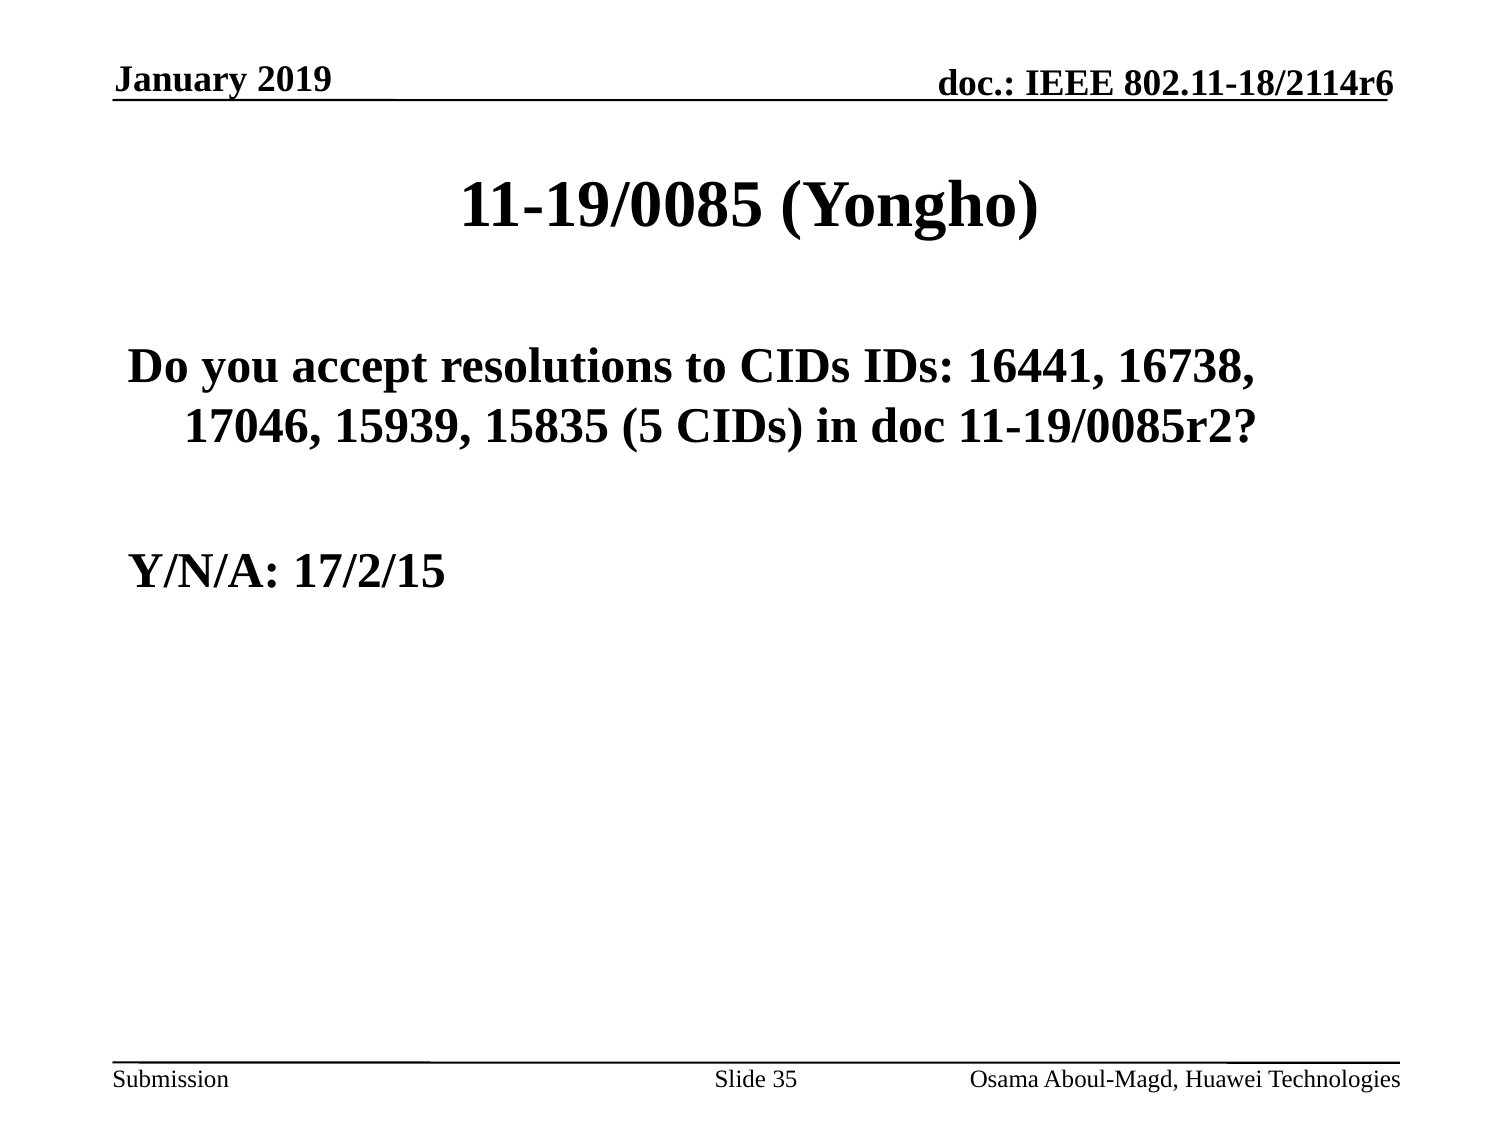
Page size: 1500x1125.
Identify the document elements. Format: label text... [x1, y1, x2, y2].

footer Osama Aboul-Magd, Huawei Technologies [878, 1061, 1402, 1093]
slide_number Slide 35 [712, 1061, 800, 1123]
list Do you accept resolutions to CIDs IDs: 16441, 16738, 17046, 15939, 15835 (5 CIDs) in doc 11-19/0085r2? Y/N/A: 17/2/15 [112, 324, 1388, 1000]
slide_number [114, 54, 423, 100]
title 11-19/0085 (Yongho) [112, 112, 1388, 288]
